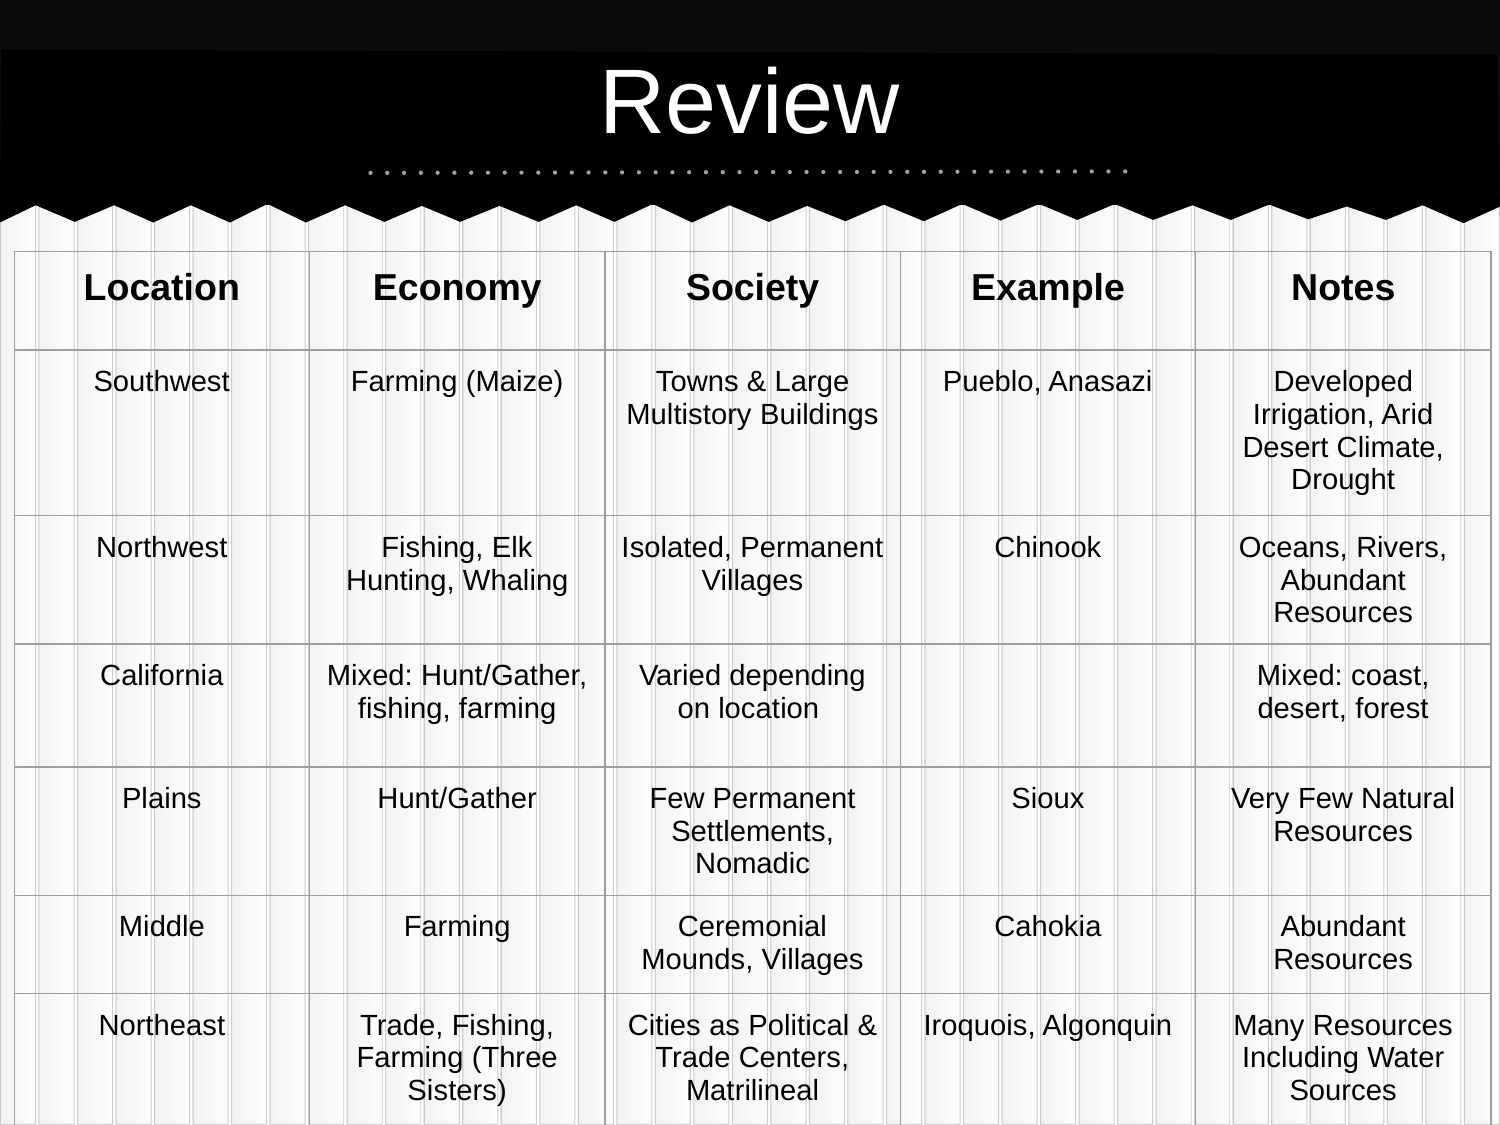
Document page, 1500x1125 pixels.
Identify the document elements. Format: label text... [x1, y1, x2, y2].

table_cell Isolated, Permanent Villages [606, 516, 900, 643]
table_cell California [15, 645, 309, 766]
table_header Notes [1196, 252, 1490, 349]
table_cell Pueblo, Anasazi [901, 351, 1195, 515]
table_cell Fishing, Elk Hunting, Whaling [310, 516, 604, 643]
table_cell Mixed: Hunt/Gather, fishing, farming [310, 645, 604, 766]
table_cell Northeast [15, 994, 309, 1125]
table_cell Few Permanent Settlements, Nomadic [606, 768, 900, 895]
table_cell Towns & Large Multistory Buildings [606, 351, 900, 515]
table_cell Developed Irrigation, Arid Desert Climate, Drought [1196, 351, 1490, 515]
table_cell Southwest [15, 351, 309, 515]
table_cell Very Few Natural Resources [1196, 768, 1490, 895]
table_cell Many Resources Including Water Sources [1196, 994, 1490, 1125]
table_cell Cahokia [901, 896, 1195, 993]
table_cell Northwest [15, 516, 309, 643]
table_cell Farming [310, 896, 604, 993]
table_cell Trade, Fishing, Farming (Three Sisters) [310, 994, 604, 1125]
table_cell Cities as Political & Trade Centers, Matrilineal [606, 994, 900, 1125]
table_cell Middle [15, 896, 309, 993]
table_header Economy [310, 252, 604, 349]
table_header Example [901, 252, 1195, 349]
table_cell Sioux [901, 768, 1195, 895]
table_header Location [15, 252, 309, 349]
table_cell Hunt/Gather [310, 768, 604, 895]
table_cell Chinook [901, 516, 1195, 643]
table_cell Iroquois, Algonquin [901, 994, 1195, 1125]
table_cell Mixed: coast, desert, forest [1196, 645, 1490, 766]
table_cell Varied depending on location [606, 645, 900, 766]
table_cell [901, 645, 1195, 766]
table_cell Abundant Resources [1196, 896, 1490, 993]
table_header Society [606, 252, 900, 349]
title Review [75, 2, 1425, 191]
table_cell Plains [15, 768, 309, 895]
table_cell Ceremonial Mounds, Villages [606, 896, 900, 993]
table_cell Farming (Maize) [310, 351, 604, 515]
table_cell Oceans, Rivers, Abundant Resources [1196, 516, 1490, 643]
